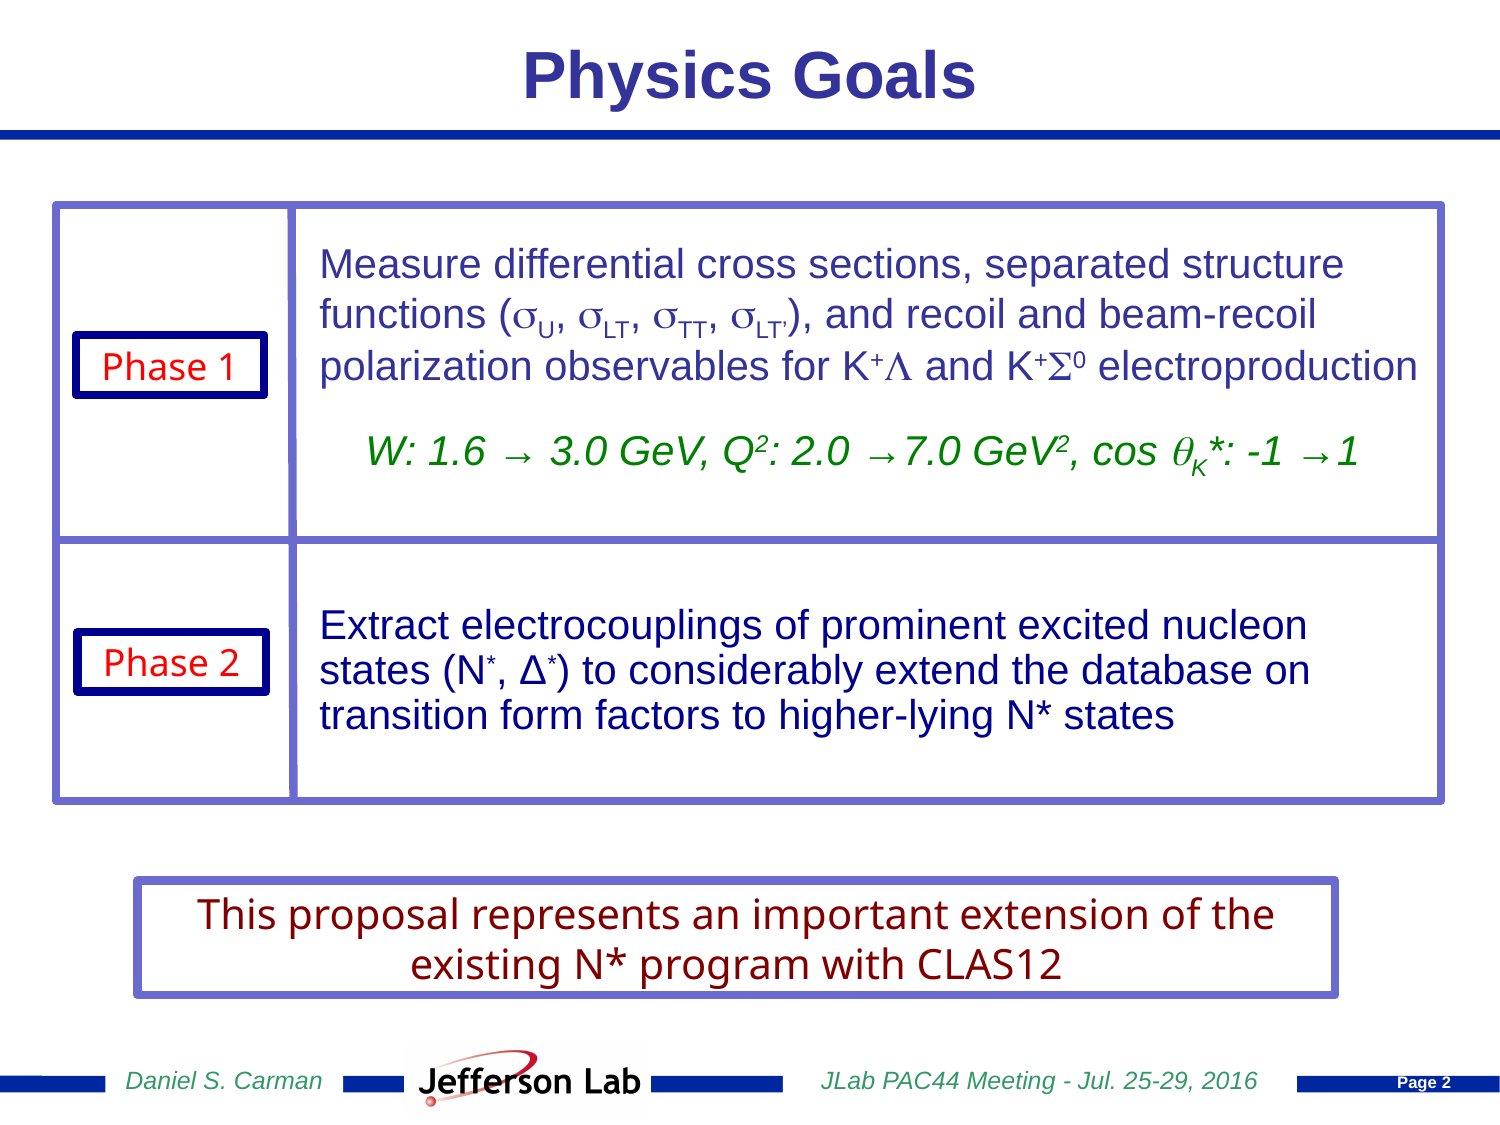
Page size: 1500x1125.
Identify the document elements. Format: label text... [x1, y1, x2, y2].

text_box [296, 204, 1442, 539]
text_box [297, 541, 1442, 801]
text_box This proposal represents an important extension of the existing N* program with CLAS12 [137, 880, 1336, 996]
picture [404, 1041, 651, 1119]
text_box [56, 204, 288, 499]
title Physics Goals [0, 19, 1500, 126]
text_box [56, 544, 289, 801]
text_box [56, 511, 288, 542]
